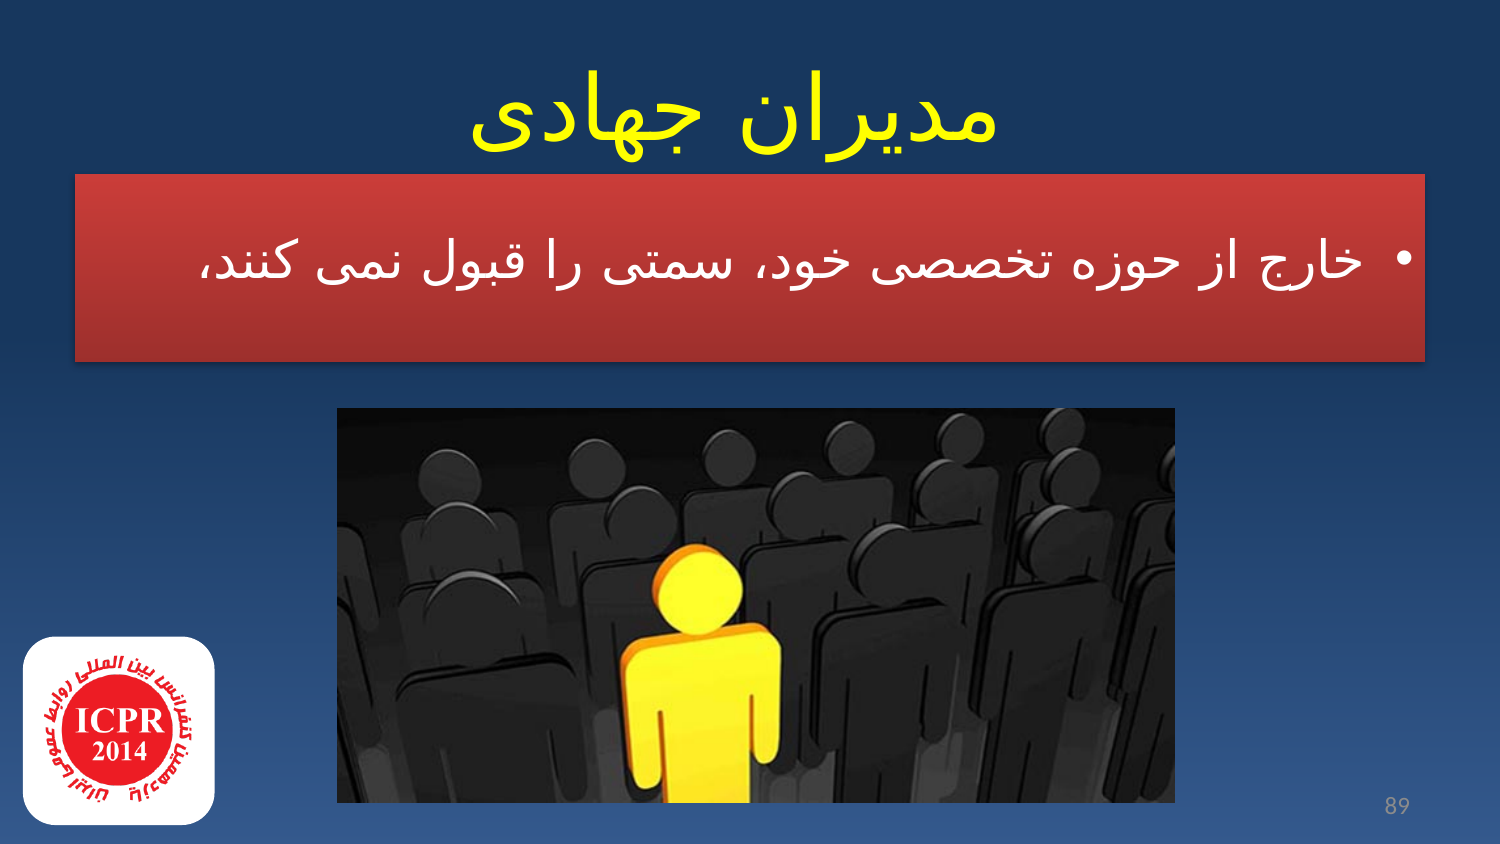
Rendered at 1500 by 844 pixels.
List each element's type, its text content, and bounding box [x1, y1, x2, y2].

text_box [24, 638, 213, 824]
list خارج از حوزه تخصصی خود، سمتی را قبول نمی کنند، [75, 174, 1425, 362]
title مدیران جهادی [75, 33, 1425, 173]
picture [337, 408, 1176, 803]
slide_number 89 [1074, 782, 1425, 827]
